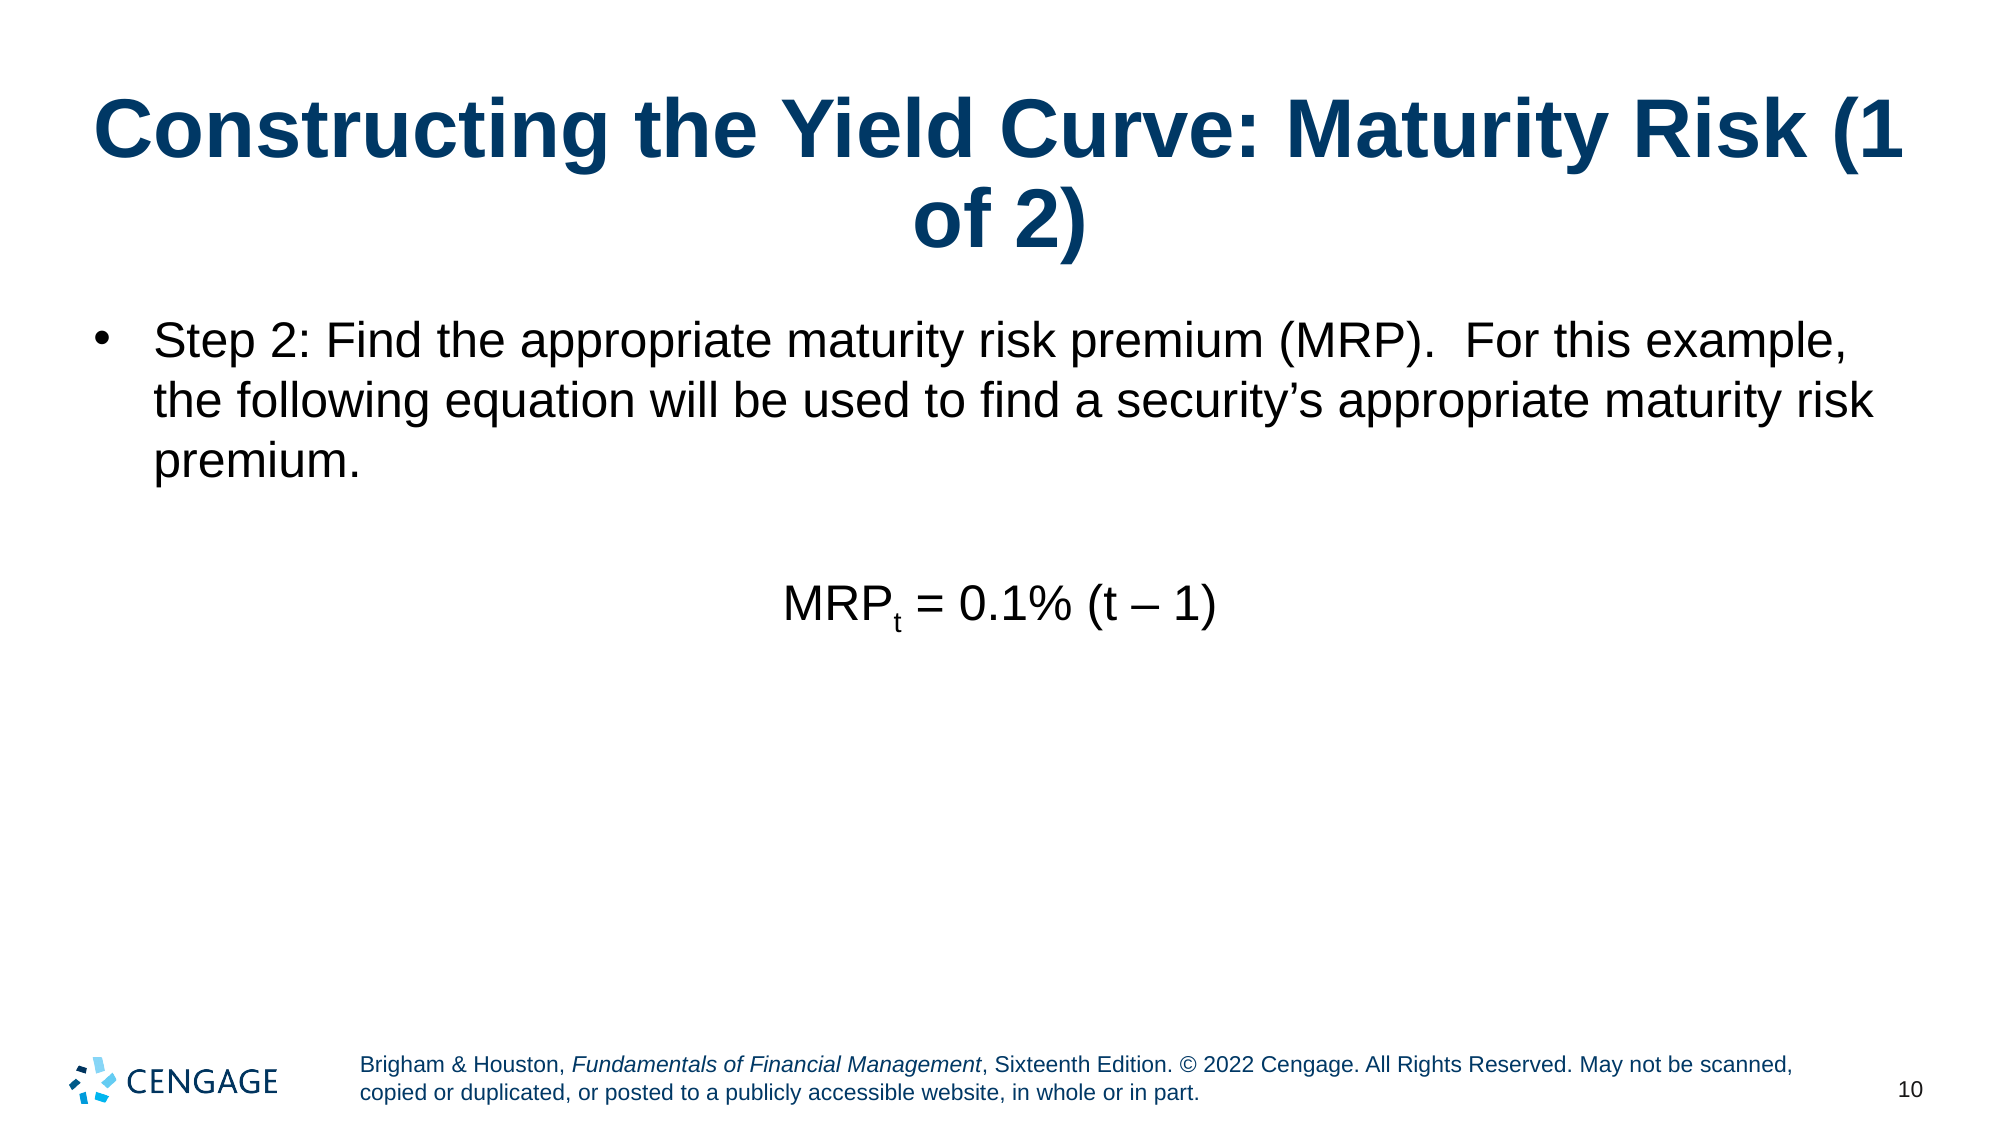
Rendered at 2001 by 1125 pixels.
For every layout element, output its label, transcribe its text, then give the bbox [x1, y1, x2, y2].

picture [69, 1057, 277, 1104]
title Constructing the Yield Curve: Maturity Risk (1 of 2) [78, 77, 1923, 278]
list Step 2: Find the appropriate maturity risk premium (MRP). For this example, the following equation will be used to find a security’s appropriate maturity risk premium. MRPt = 0.1% (t – 1) [78, 299, 1923, 1014]
